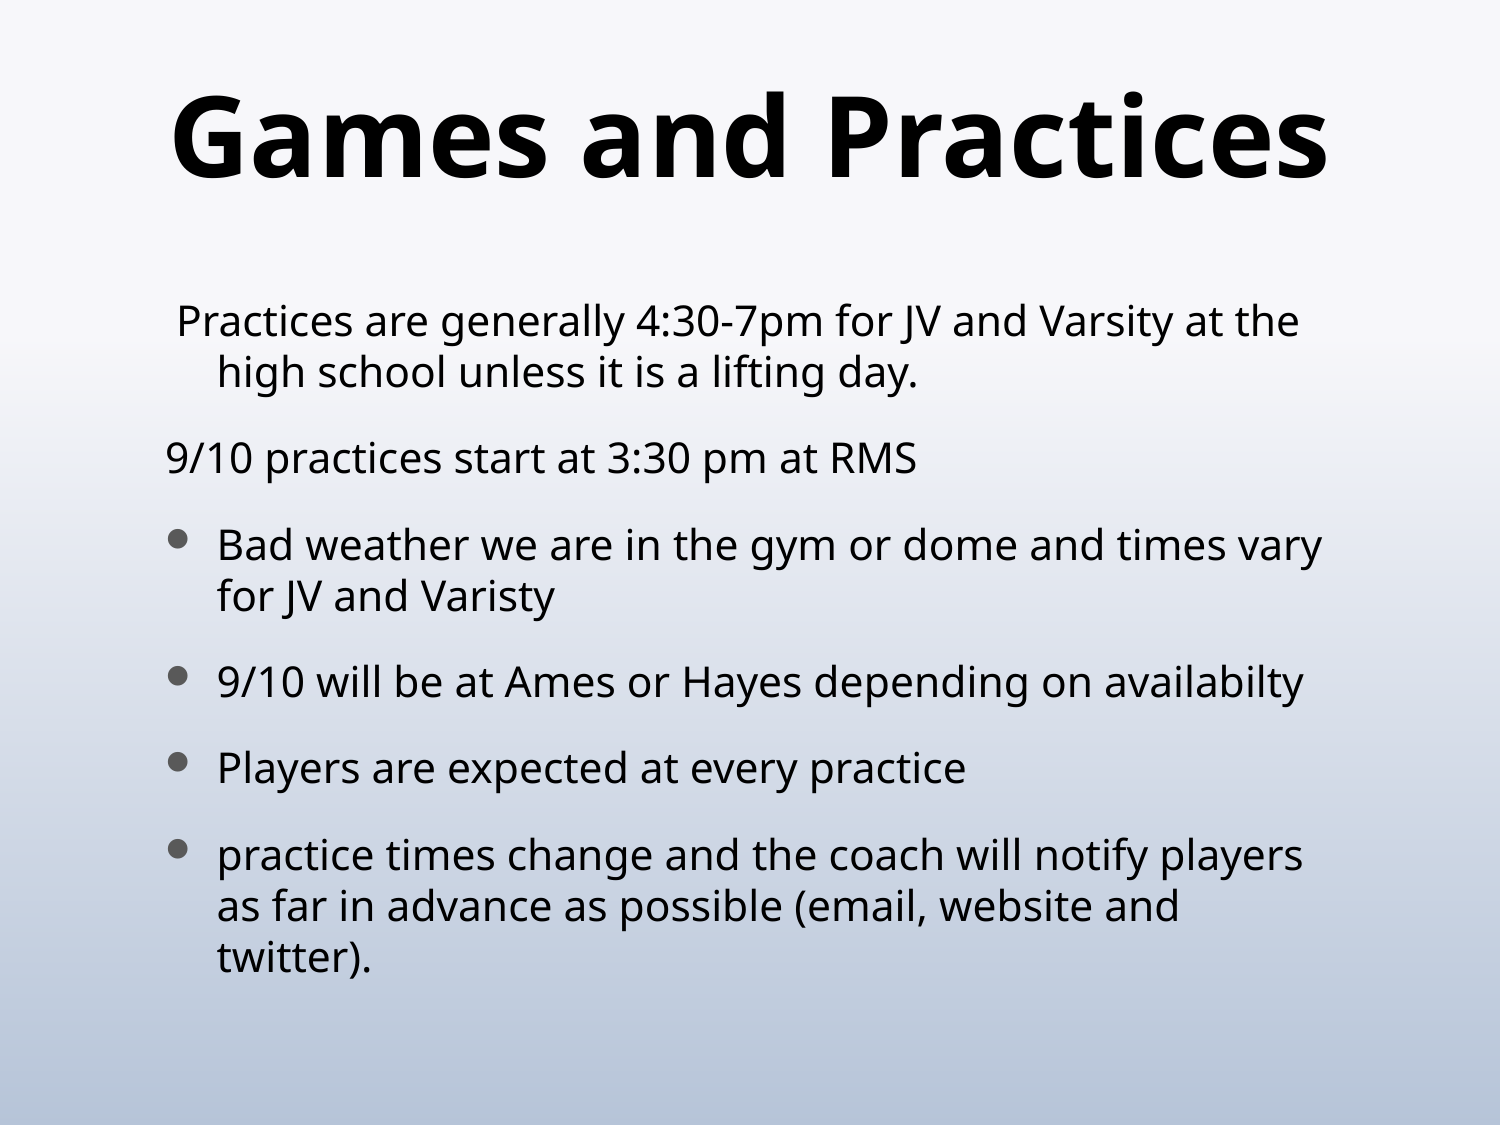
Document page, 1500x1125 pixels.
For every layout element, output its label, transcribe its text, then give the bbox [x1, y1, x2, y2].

title Games and Practices [150, 37, 1350, 245]
list Practices are generally 4:30-7pm for JV and Varsity at the high school unless it is a lifting day. 9/10 practices start at 3:30 pm at RMS Bad weather we are in the gym or dome and times vary for JV and Varisty 9/10 will be at Ames or Hayes depending on availabilty Players are expected at every practice practice times change and the coach will notify players as far in advance as possible (email, website and twitter). [150, 286, 1350, 993]
